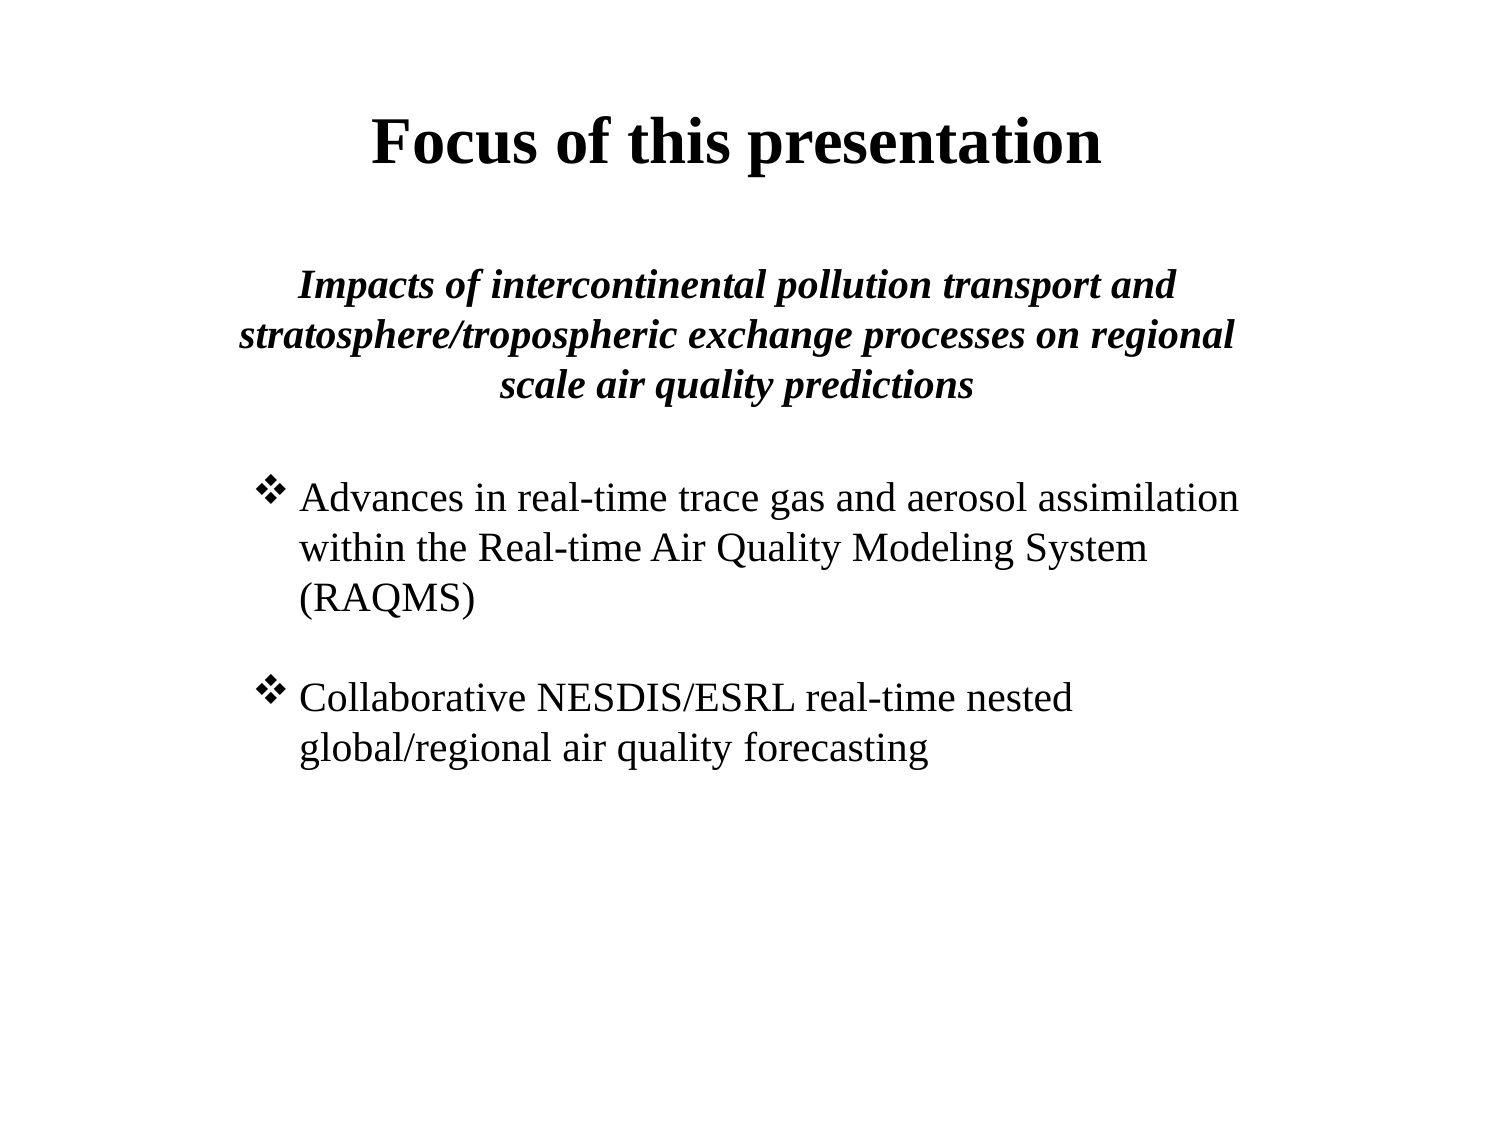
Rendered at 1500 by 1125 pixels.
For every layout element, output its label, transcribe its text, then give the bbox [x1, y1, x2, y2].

text_box Focus of this presentation Impacts of intercontinental pollution transport and stratosphere/tropospheric exchange processes on regional scale air quality predictions [200, 89, 1275, 415]
text_box Advances in real-time trace gas and aerosol assimilation within the Real-time Air Quality Modeling System (RAQMS) Collaborative NESDIS/ESRL real-time nested global/regional air quality forecasting [237, 462, 1300, 778]
